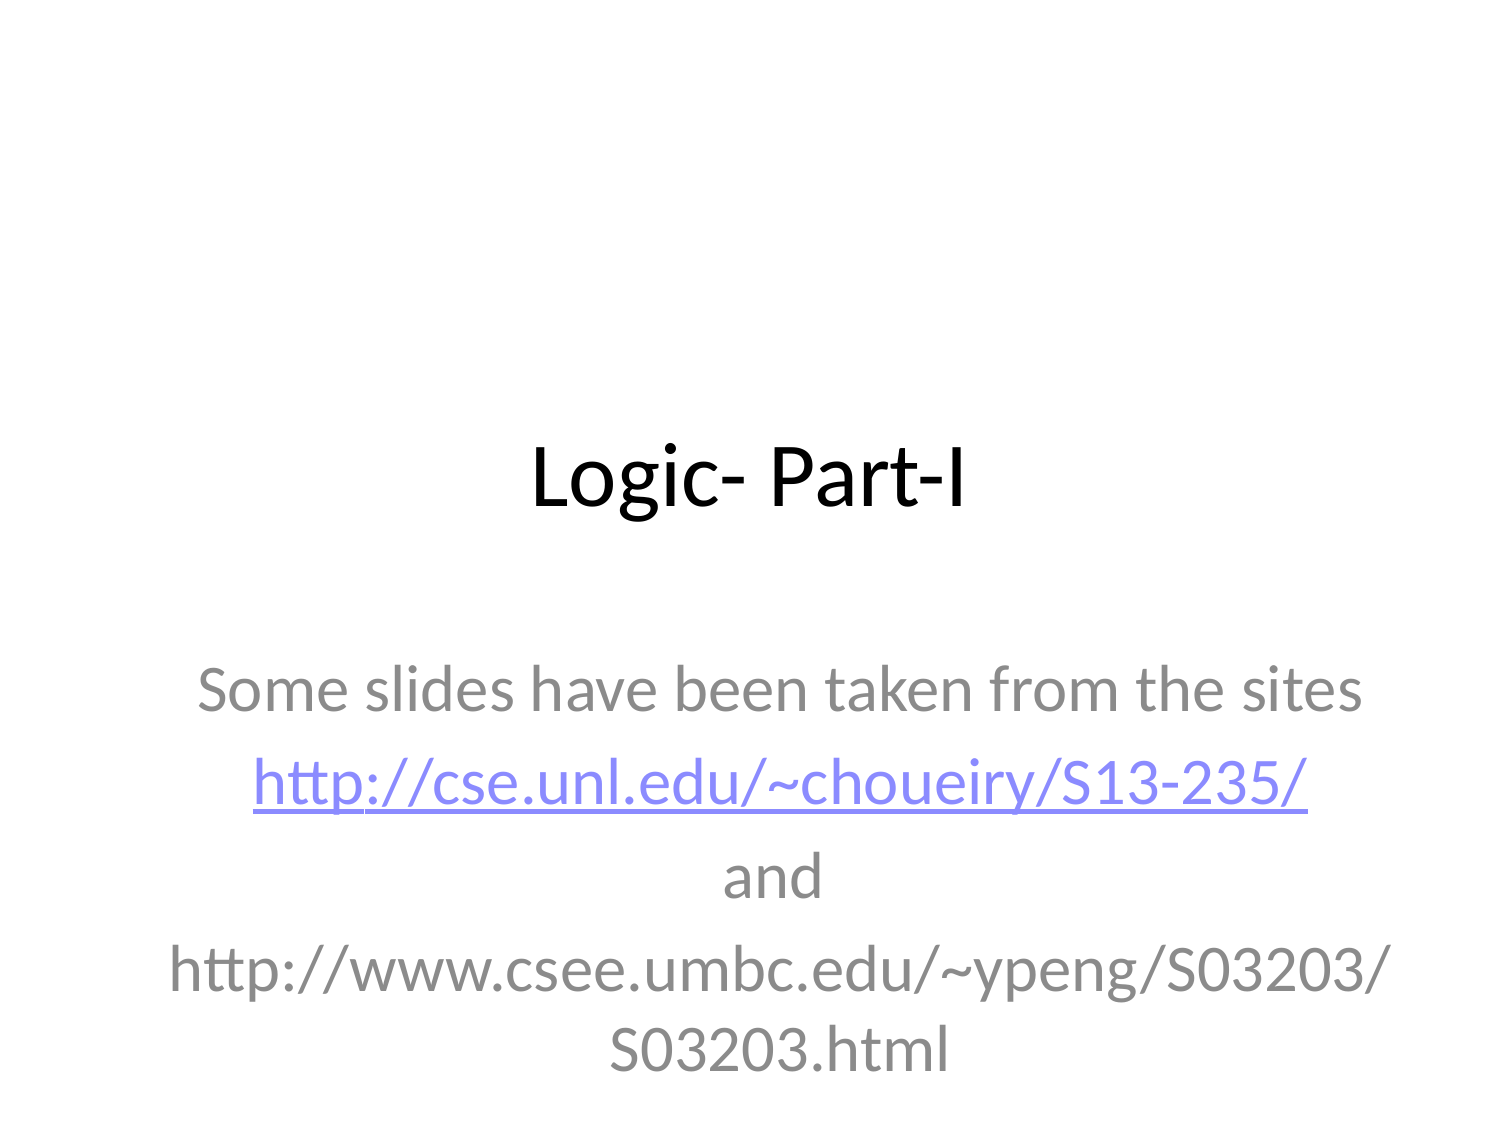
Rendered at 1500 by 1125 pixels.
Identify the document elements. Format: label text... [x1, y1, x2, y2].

subtitle Some slides have been taken from the sites http://cse.unl.edu/~choueiry/S13-235/ and http://www.csee.umbc.edu/~ypeng/S03203/S03203.html [79, 637, 1482, 1101]
title Logic- Part-I [112, 349, 1388, 591]
